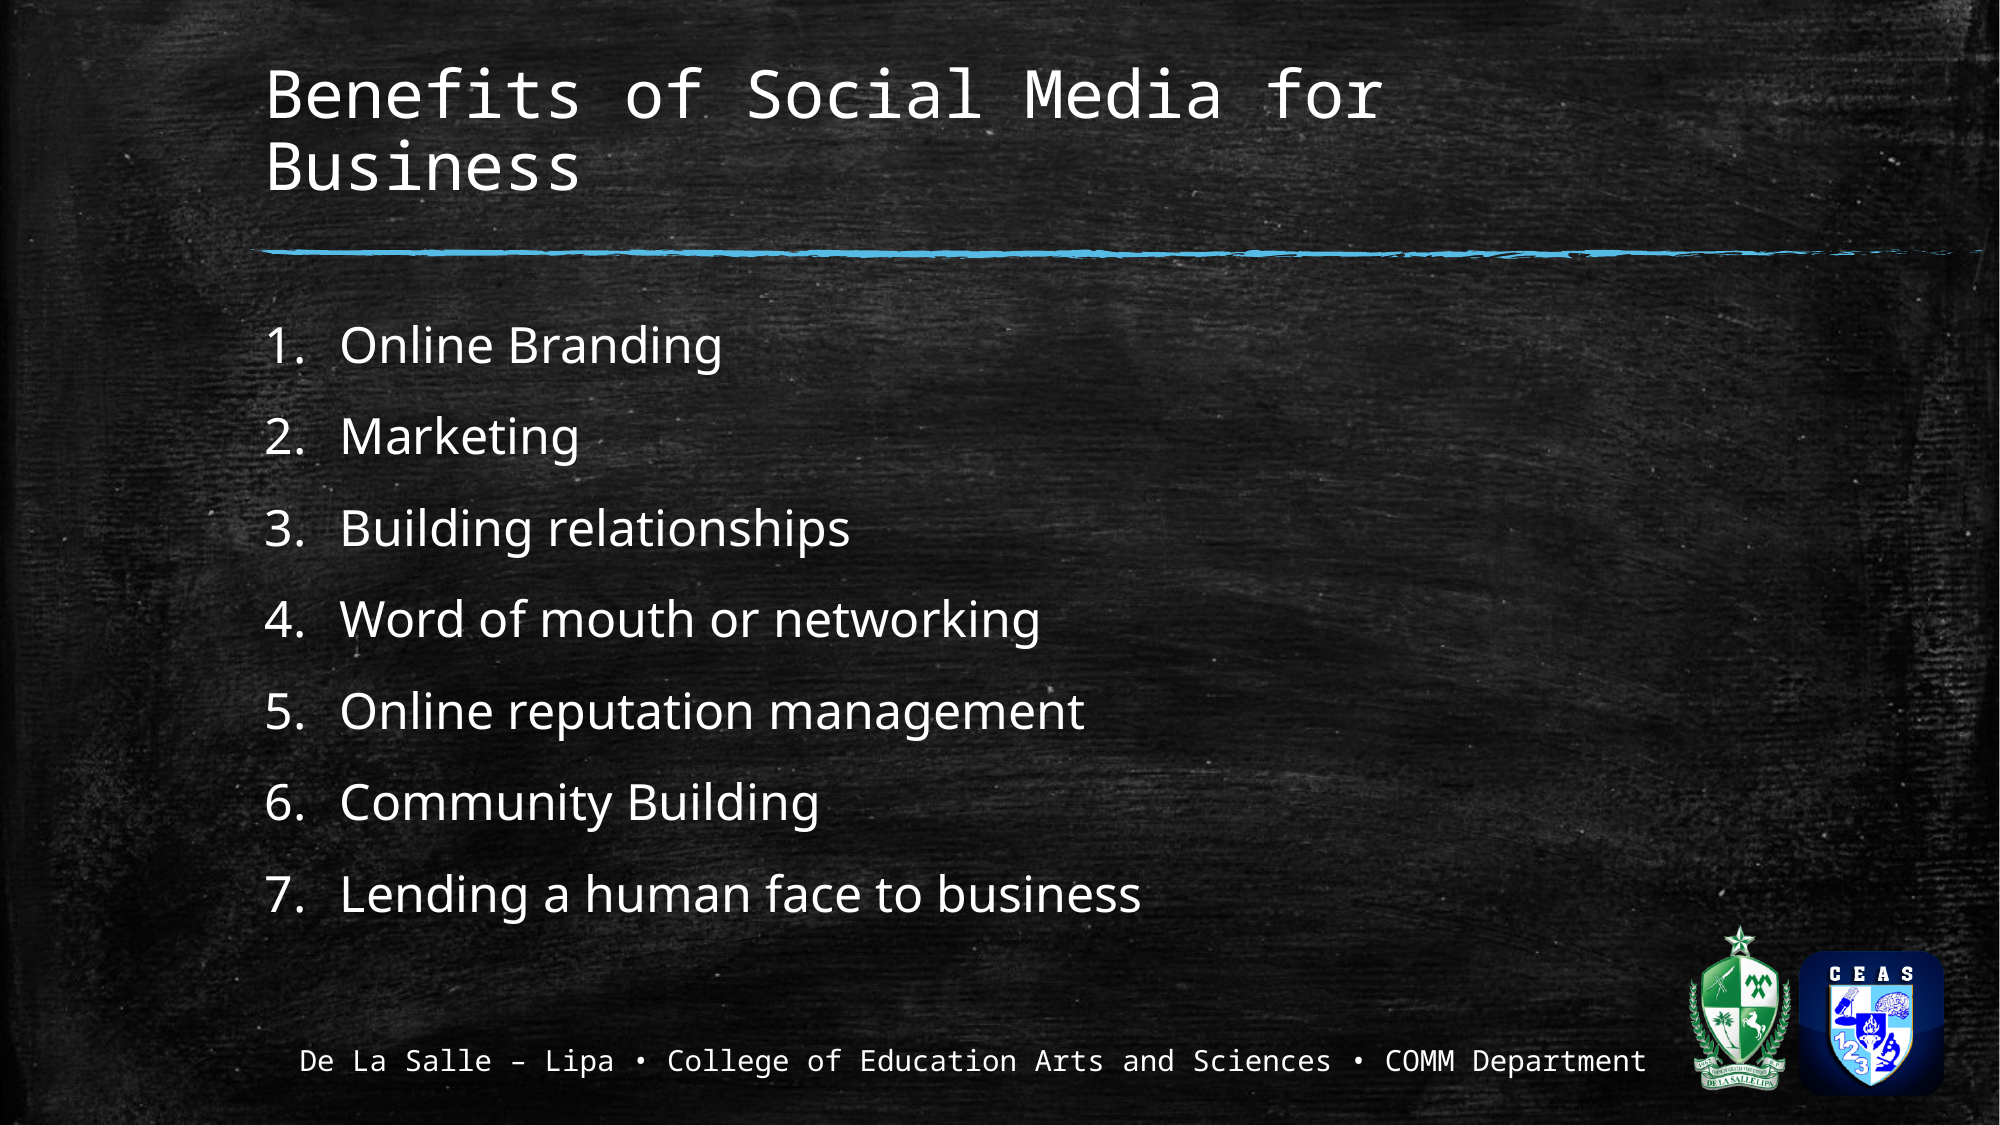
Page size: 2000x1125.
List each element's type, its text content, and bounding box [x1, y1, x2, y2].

title Benefits of Social Media for Business [249, 45, 1750, 213]
picture [1656, 924, 1944, 1096]
list Online Branding Marketing Building relationships Word of mouth or networking Online reputation management Community Building Lending a human face to business [249, 312, 1750, 1013]
text_box De La Salle – Lipa • College of Education Arts and Sciences • COMM Department [124, 1034, 1656, 1085]
